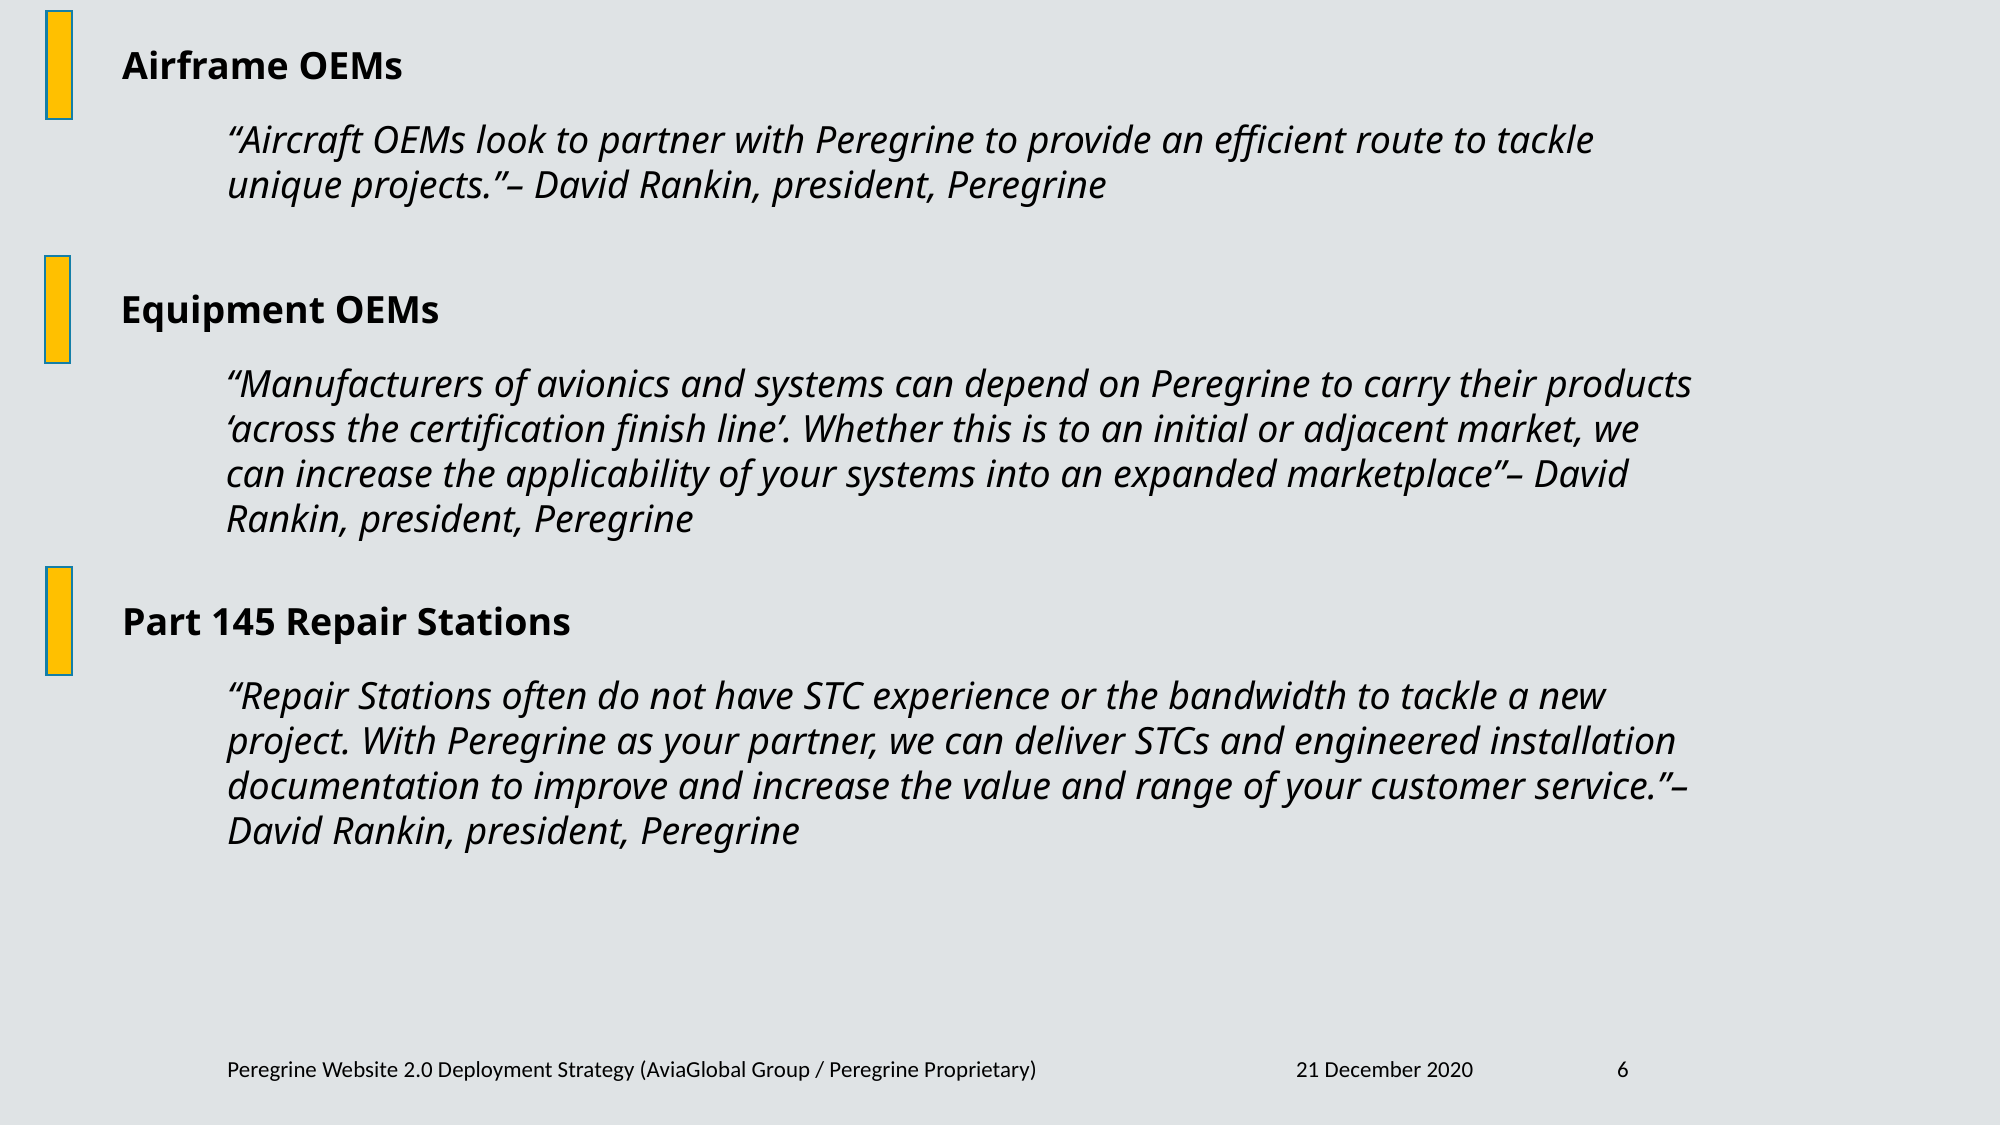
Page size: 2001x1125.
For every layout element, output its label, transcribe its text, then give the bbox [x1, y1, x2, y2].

text_box Equipment OEMs [105, 278, 1107, 339]
text_box “Manufacturers of avionics and systems can depend on Peregrine to carry their products ‘across the certification finish line’. Whether this is to an initial or adjacent market, we can increase the applicability of your systems into an expanded marketplace”– David Rankin, president, Peregrine [211, 352, 1713, 548]
text_box [45, 10, 73, 120]
text_box Airframe OEMs [107, 34, 1108, 94]
slide_number 6 [1537, 1045, 1709, 1091]
text_box “Repair Stations often do not have STC experience or the bandwidth to tackle a new project. With Peregrine as your partner, we can deliver STCs and engineered installation documentation to improve and increase the value and range of your customer service.”– David Rankin, president, Peregrine [212, 664, 1714, 859]
footer Peregrine Website 2.0 Deployment Strategy (AviaGlobal Group / Peregrine Proprietary) [212, 1045, 1237, 1091]
text_box [44, 255, 71, 364]
text_box Part 145 Repair Stations [107, 590, 1108, 650]
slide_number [1263, 1045, 1507, 1091]
text_box [45, 566, 73, 676]
text_box “Aircraft OEMs look to partner with Peregrine to provide an efficient route to tackle unique projects.”– David Rankin, president, Peregrine [212, 108, 1714, 214]
